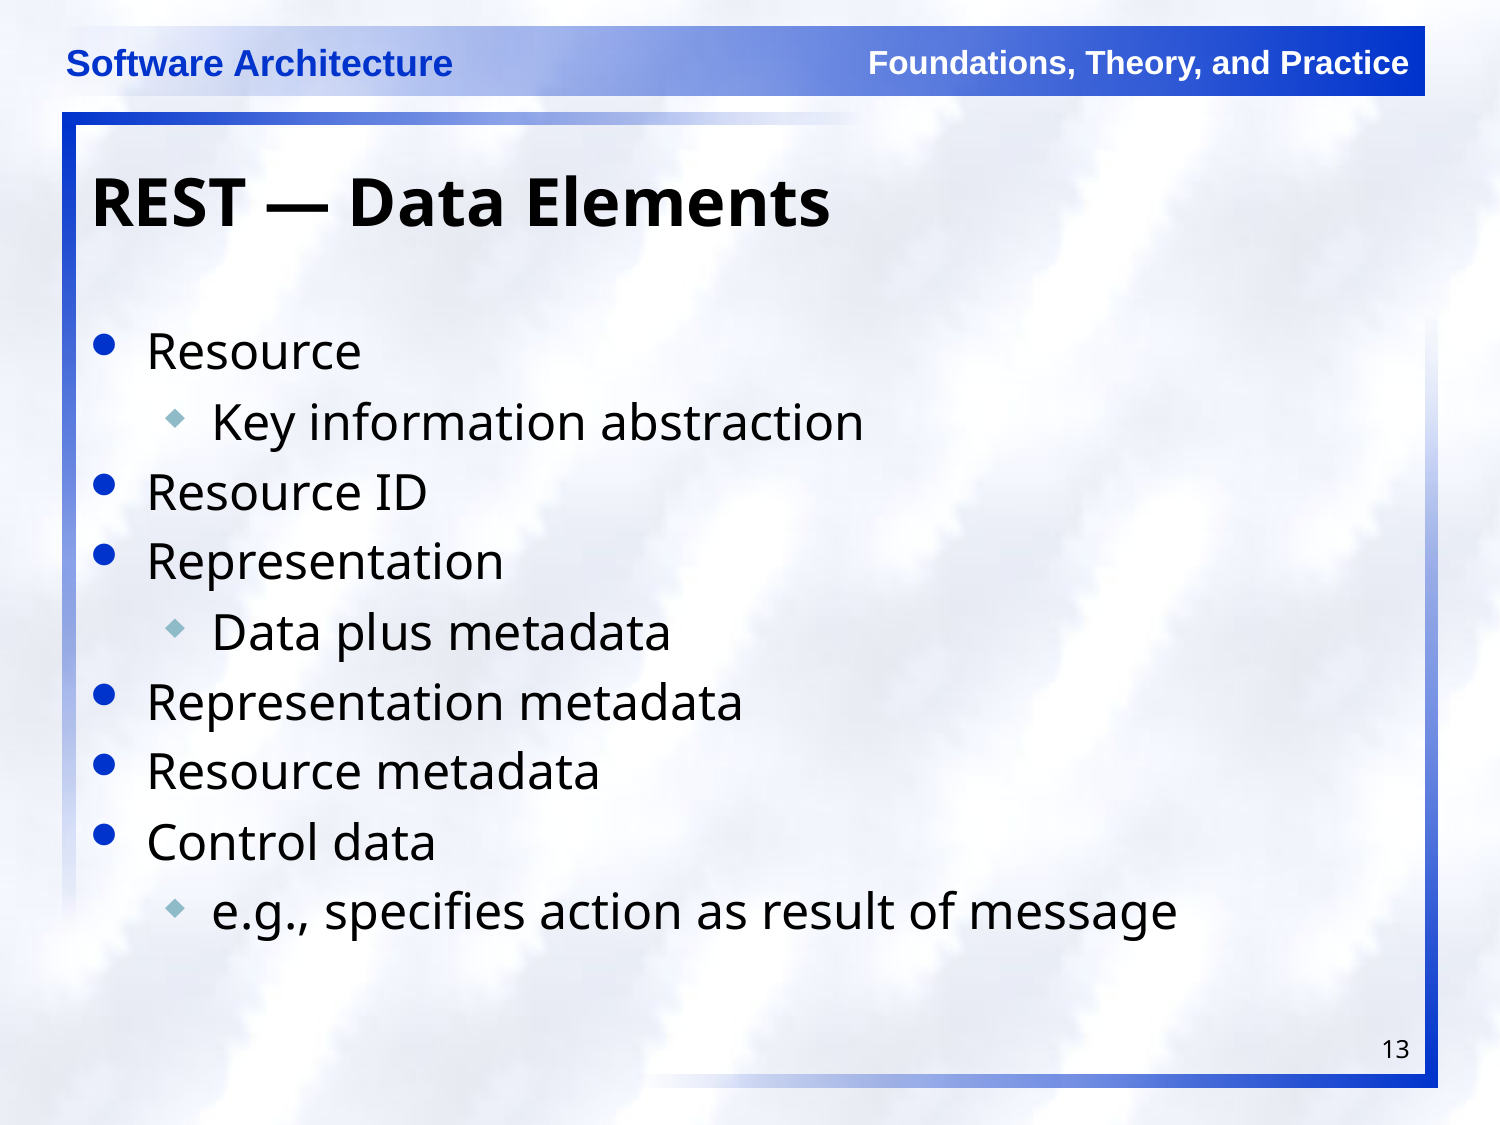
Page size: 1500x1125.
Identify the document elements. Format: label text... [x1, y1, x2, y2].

list Resource Key information abstraction Resource ID Representation Data plus metadata Representation metadata Resource metadata Control data e.g., specifies action as result of message [75, 312, 1425, 1000]
title REST — Data Elements [75, 125, 1425, 275]
slide_number 13 [1074, 1000, 1425, 1075]
picture [0, 0, 1500, 1125]
